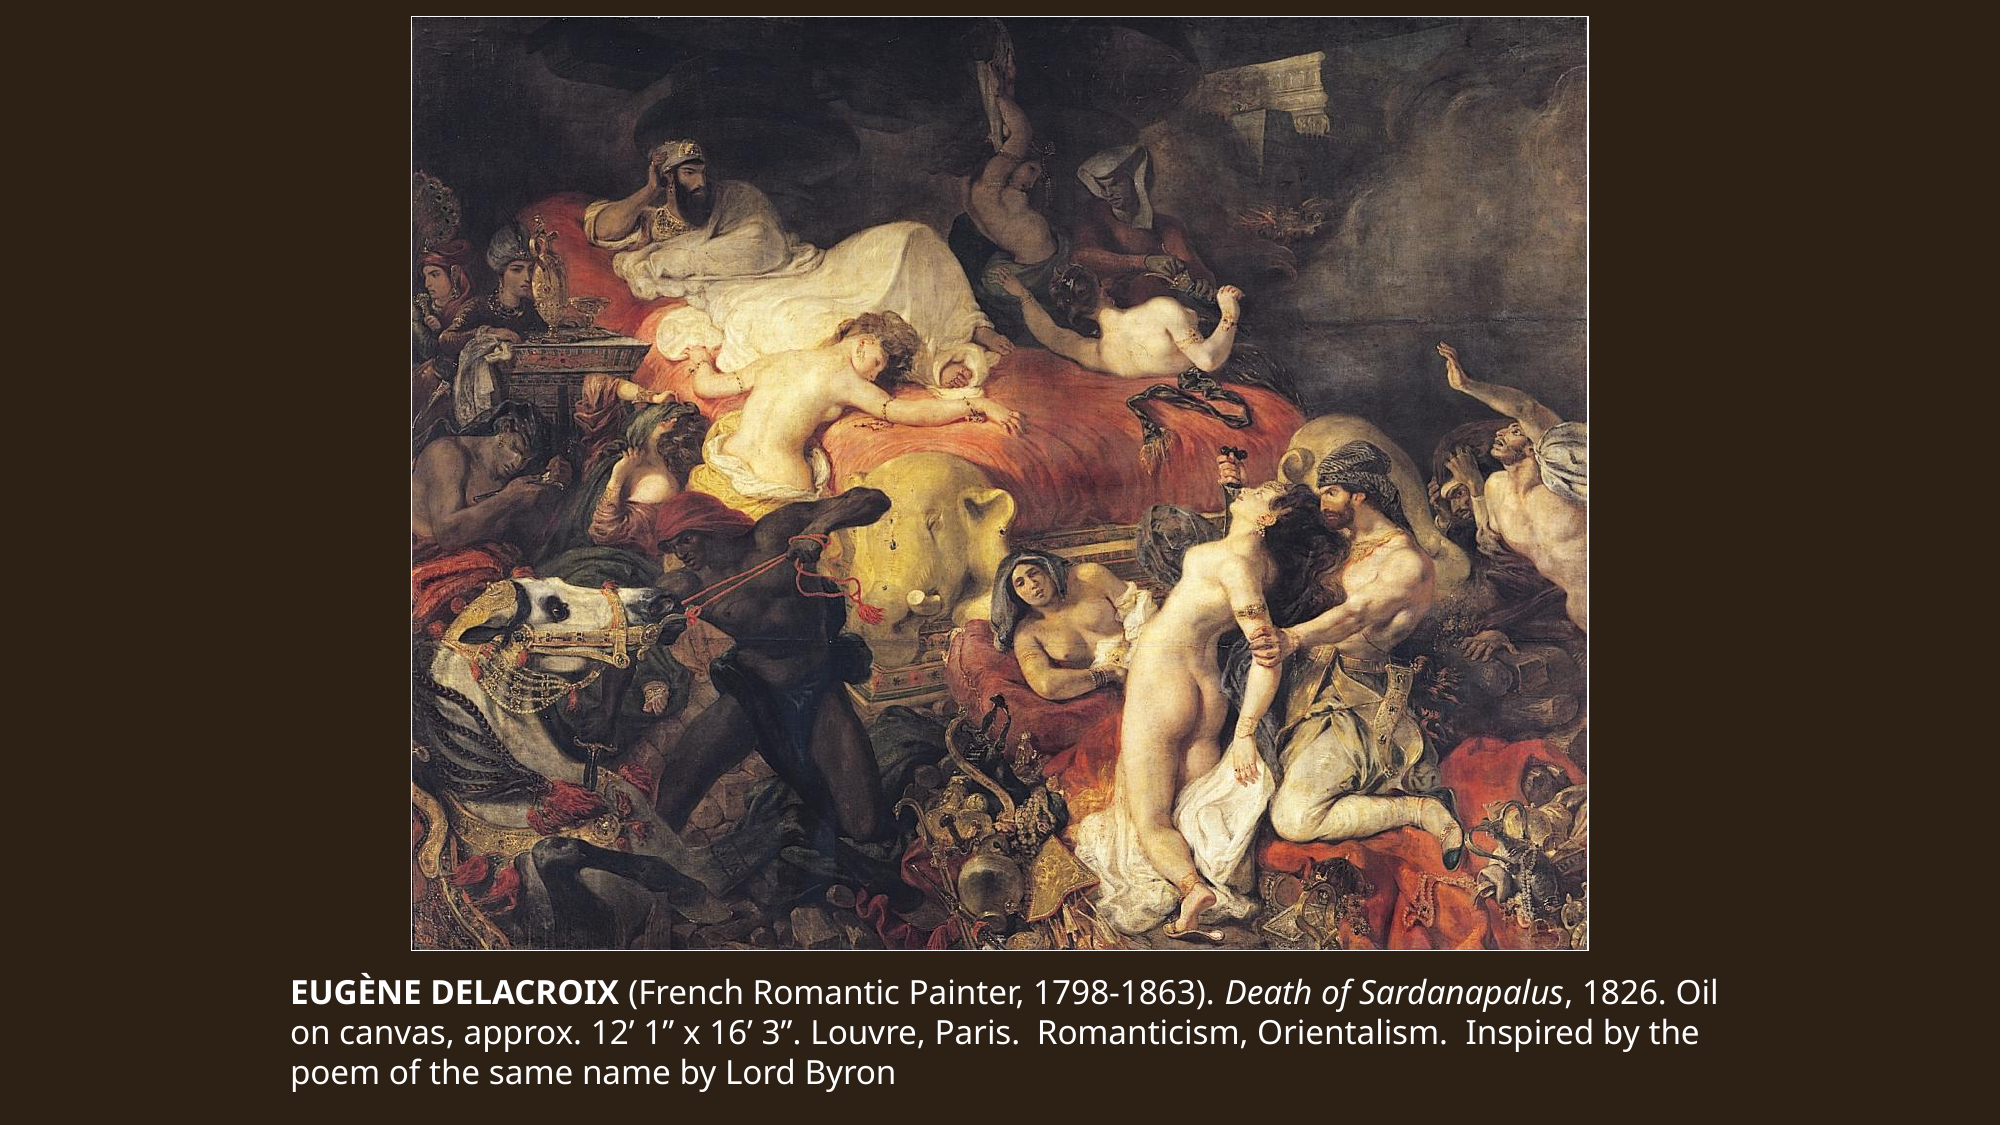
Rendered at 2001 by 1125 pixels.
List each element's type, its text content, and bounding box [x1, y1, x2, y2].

title EUGÈNE DELACROIX (French Romantic Painter, 1798-1863). Death of Sardanapalus, 1826. Oil on canvas, approx. 12’ 1” x 16’ 3”. Louvre, Paris. Romanticism, Orientalism. Inspired by the poem of the same name by Lord Byron [275, 963, 1738, 1100]
picture [412, 16, 1588, 951]
